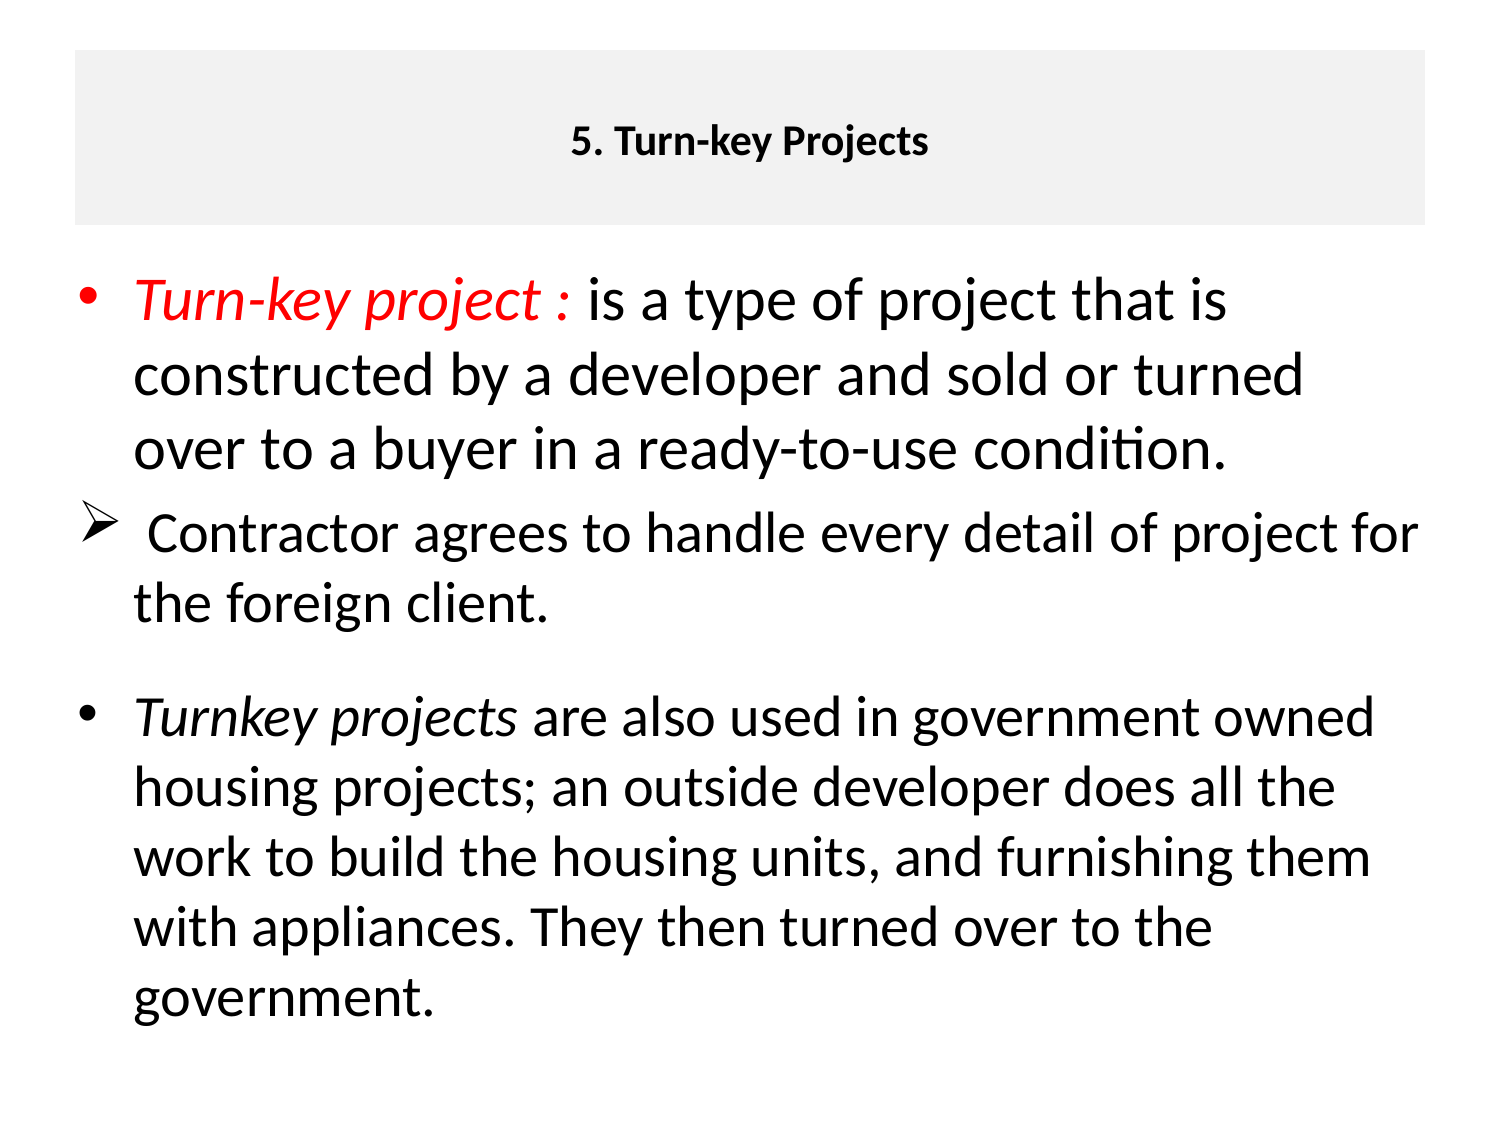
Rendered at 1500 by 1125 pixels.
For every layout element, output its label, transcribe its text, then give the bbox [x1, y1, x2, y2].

list Turn-key project : is a type of project that is constructed by a developer and sold or turned over to a buyer in a ready-to-use condition. Contractor agrees to handle every detail of project for the foreign client. Turnkey projects are also used in government owned housing projects; an outside developer does all the work to build the housing units, and furnishing them with appliances. They then turned over to the government. [62, 249, 1438, 1088]
title 5. Turn-key Projects [75, 50, 1425, 225]
